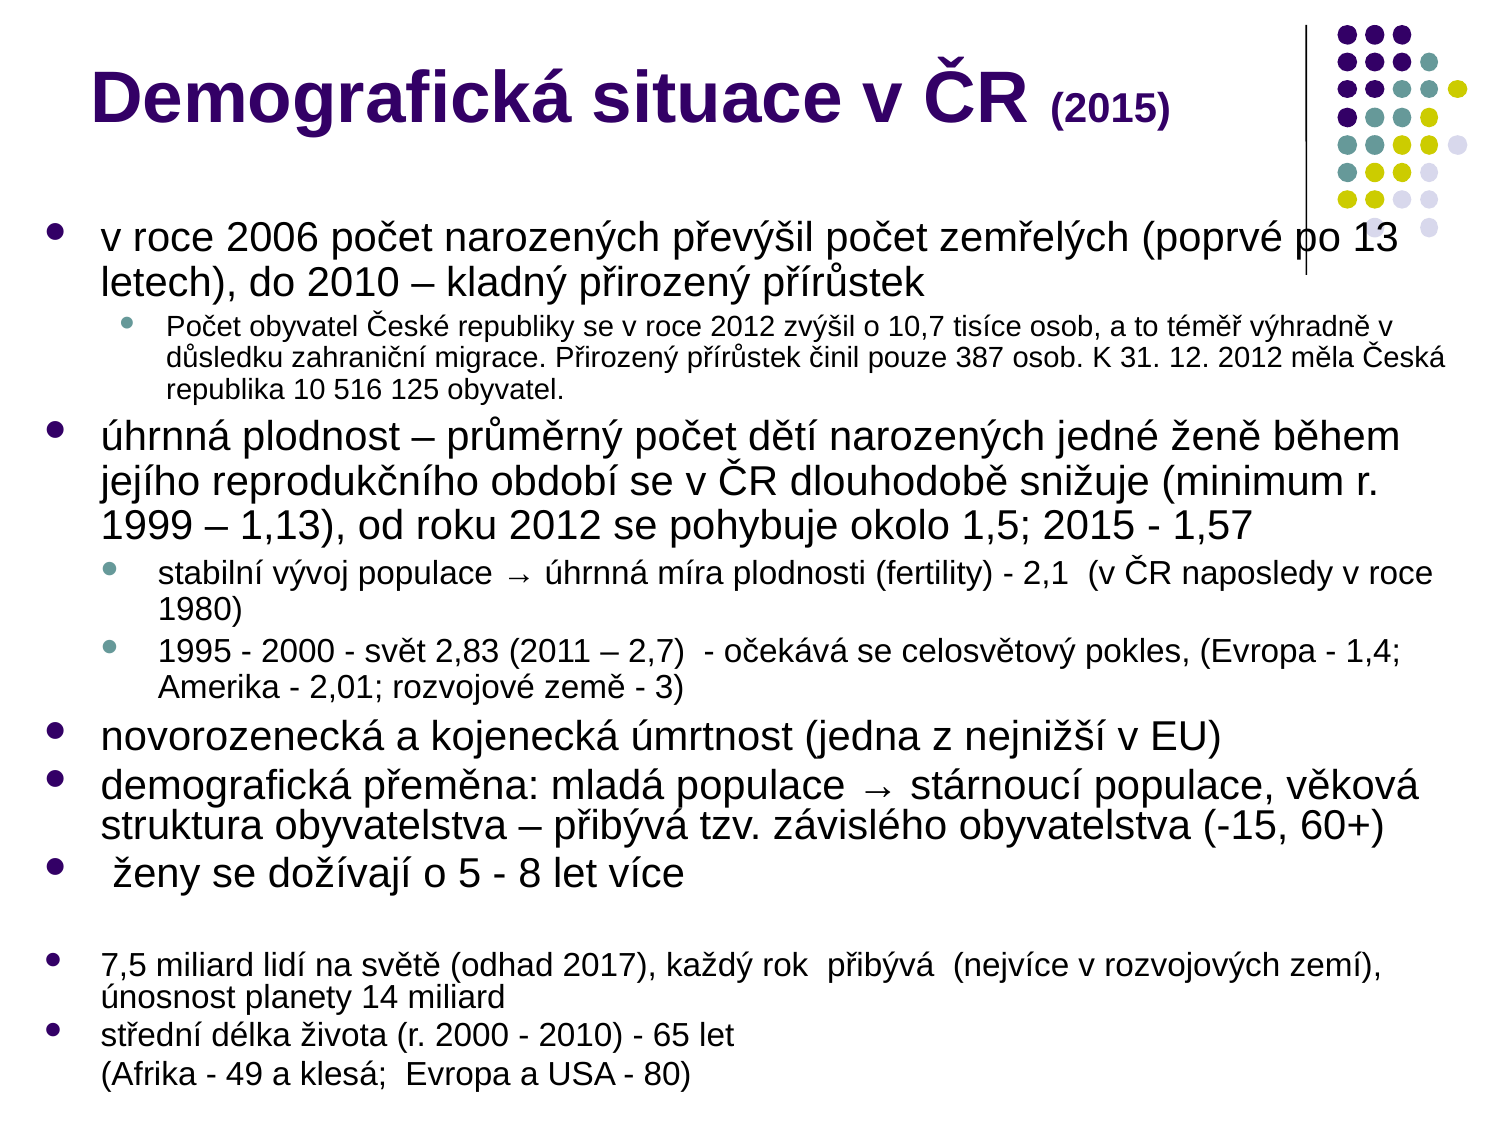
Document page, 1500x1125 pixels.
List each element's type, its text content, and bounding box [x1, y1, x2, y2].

title Demografická situace v ČR (2015) [75, 20, 1313, 208]
list v roce 2006 počet narozených převýšil počet zemřelých (poprvé po 13 letech), do 2010 – kladný přirozený přírůstek Počet obyvatel České republiky se v roce 2012 zvýšil o 10,7 tisíce osob, a to téměř výhradně v důsledku zahraniční migrace. Přirozený přírůstek činil pouze 387 osob. K 31. 12. 2012 měla Česká republika 10 516 125 obyvatel. úhrnná plodnost – průměrný počet dětí narozených jedné ženě během jejího reprodukčního období se v ČR dlouhodobě snižuje (minimum r. 1999 – 1,13), od roku 2012 se pohybuje okolo 1,5; 2015 - 1,57 stabilní vývoj populace → úhrnná míra plodnosti (fertility) - 2,1 (v ČR naposledy v roce 1980) 1995 - 2000 - svět 2,83 (2011 – 2,7) - očekává se celosvětový pokles, (Evropa - 1,4; Amerika - 2,01; rozvojové země - 3) novorozenecká a kojenecká úmrtnost (jedna z nejnižší v EU) demografická přeměna: mladá populace → stárnoucí populace, věková struktura obyvatelstva – přibývá tzv. závislého obyvatelstva (-15, 60+) ženy se dožívají o 5 - 8 let více 7,5 miliard lidí na světě (odhad 2017), každý rok přibývá (nejvíce v rozvojových zemí), únosnost planety 14 miliard střední délka života (r. 2000 - 2010) - 65 let (Afrika - 49 a klesá; Evropa a USA - 80) [29, 208, 1483, 1125]
